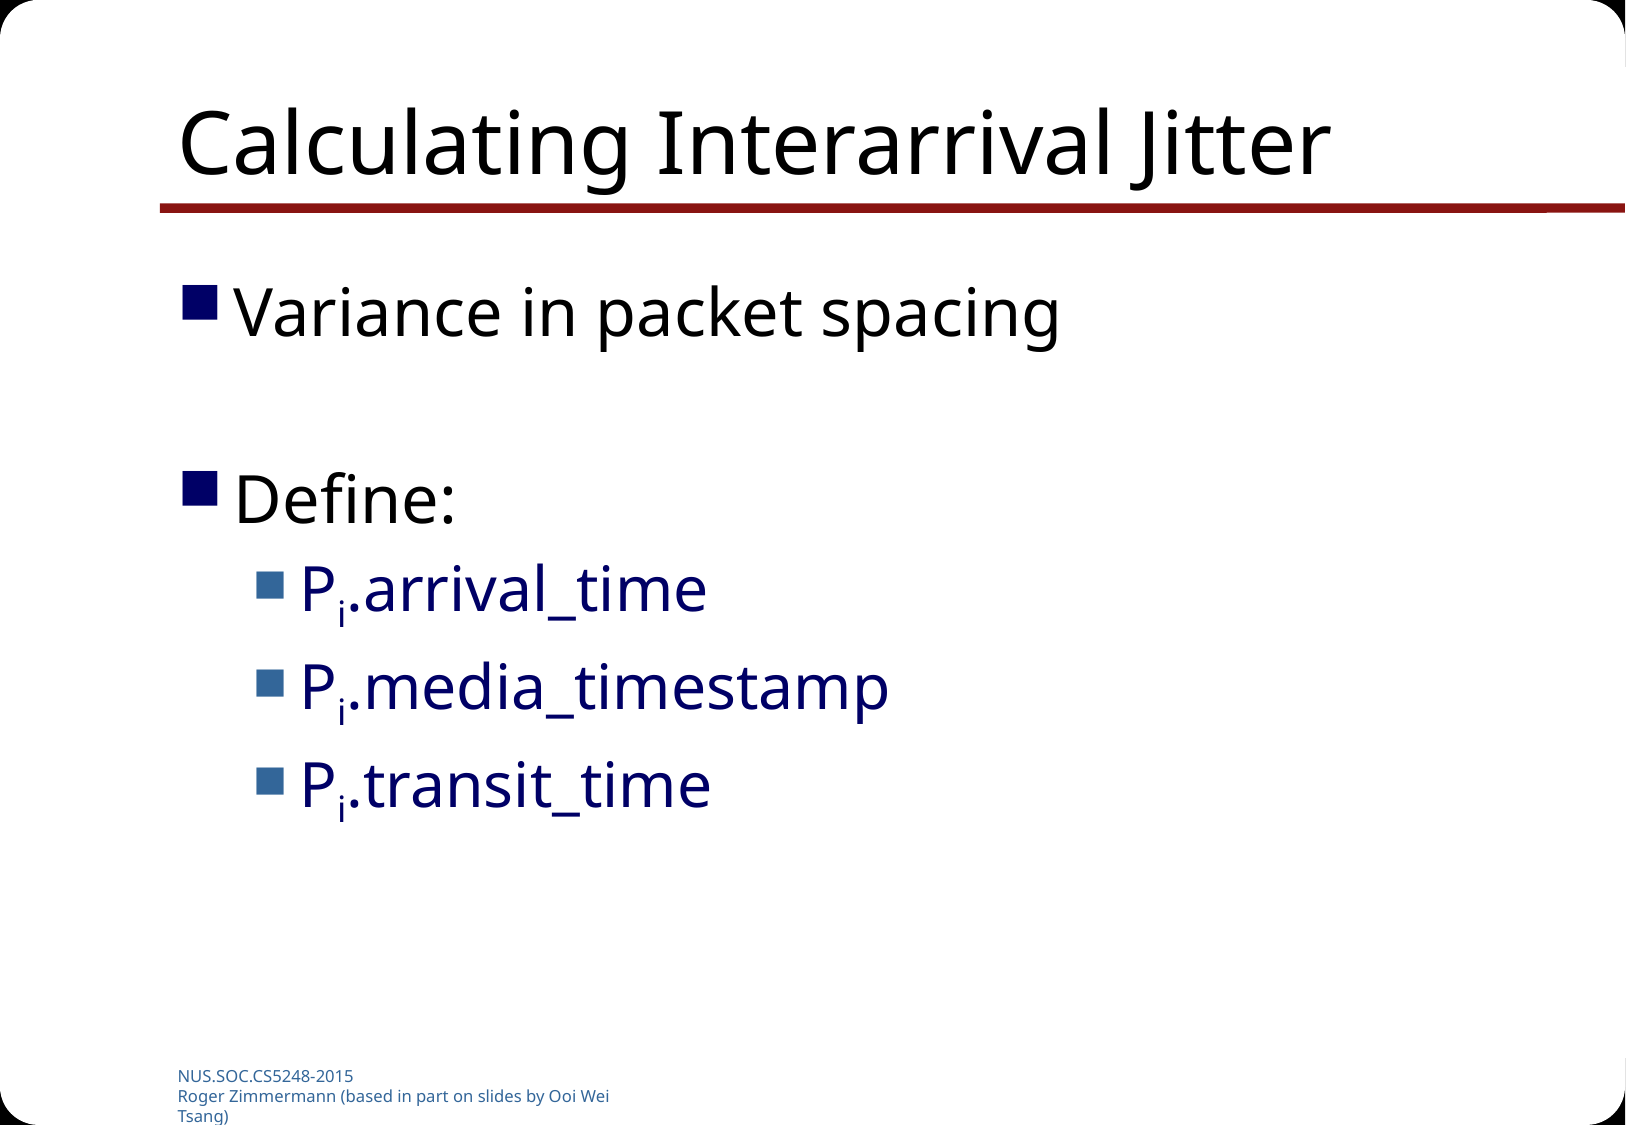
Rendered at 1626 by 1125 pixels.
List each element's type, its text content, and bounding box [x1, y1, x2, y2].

title Calculating Interarrival Jitter [162, 45, 1544, 234]
list Variance in packet spacing Define: Pi.arrival_time Pi.media_timestamp Pi.transit_time [162, 262, 1544, 1006]
slide_number NUS.SOC.CS5248-2015 Roger Zimmermann (based in part on slides by Ooi Wei Tsang) [162, 1058, 595, 1101]
footer [595, 1024, 1125, 1101]
